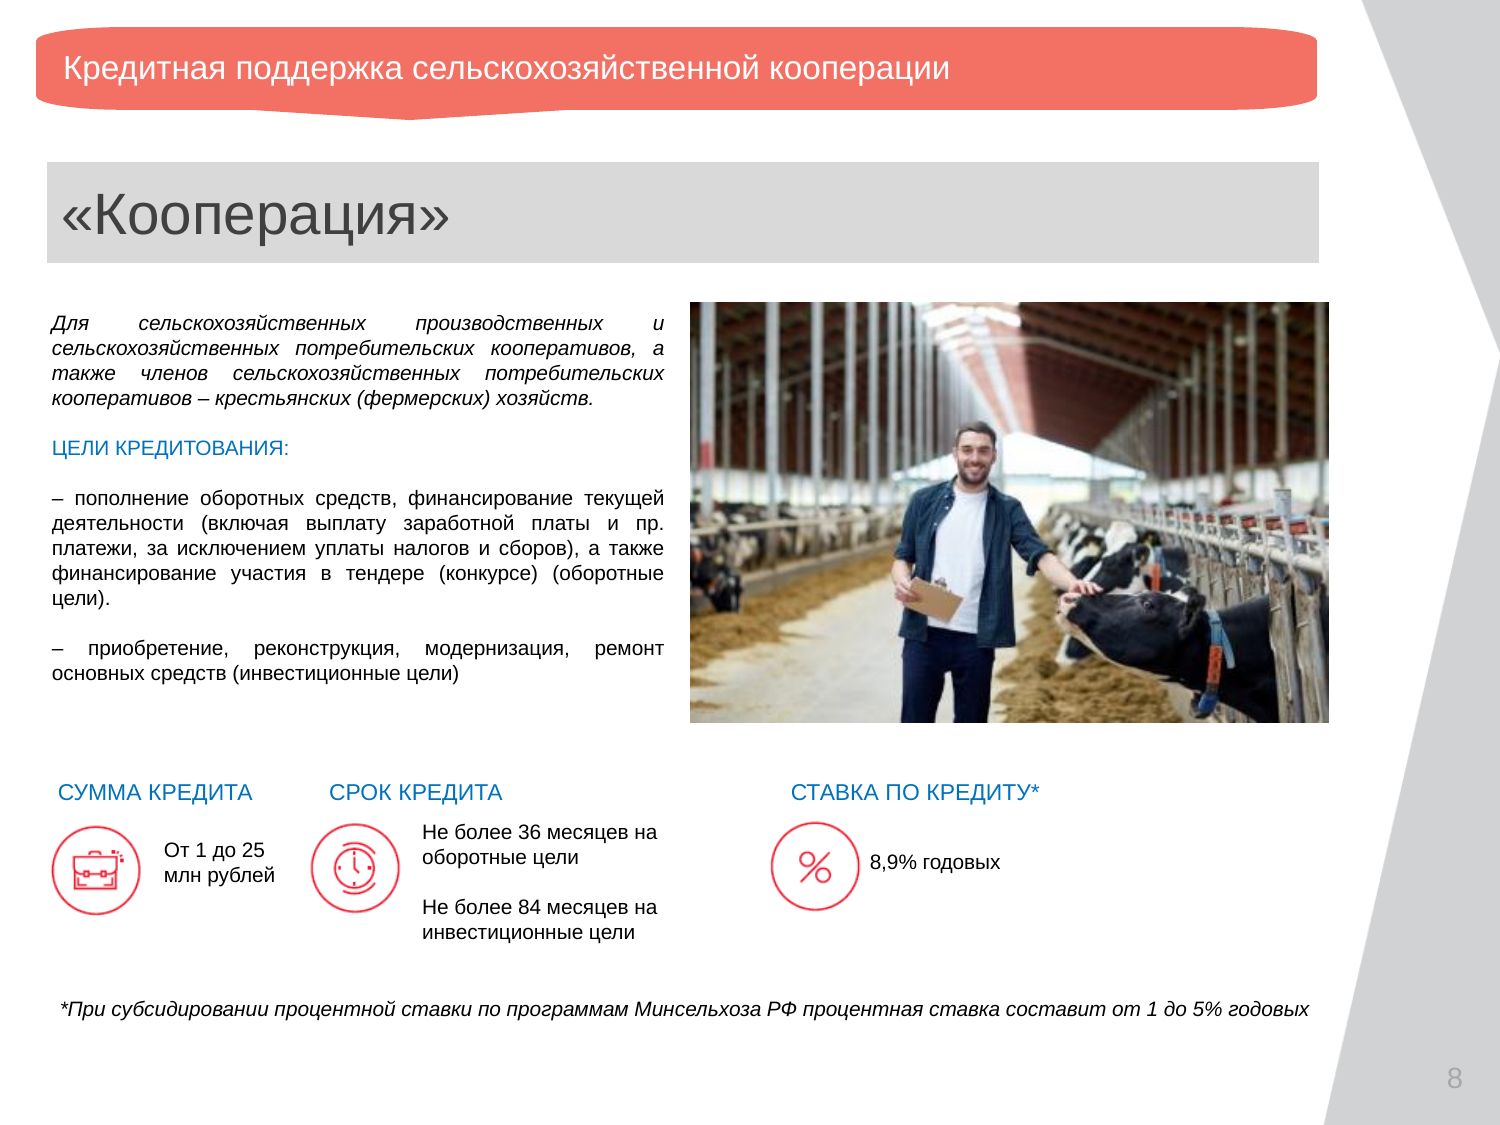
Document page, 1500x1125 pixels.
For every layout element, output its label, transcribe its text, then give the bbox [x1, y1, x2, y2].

picture [0, 0, 1500, 1125]
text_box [40, 770, 1294, 953]
text_box Кредитная поддержка сельскохозяйственной кооперации [33, 25, 1320, 123]
table_header «Кооперация» [47, 162, 1319, 263]
text_box *При субсидировании процентной ставки по программам Минсельхоза РФ процентная ставка составит от 1 до 5% годовых [45, 987, 1373, 1028]
text_box Для сельскохозяйственных производственных и сельскохозяйственных потребительских кооперативов, а также членов сельскохозяйственных потребительских кооперативов – крестьянских (фермерских) хозяйств. ЦЕЛИ КРЕДИТОВАНИЯ: – пополнение оборотных средств, финансирование текущей деятельности (включая выплату заработной платы и пр. платежи, за исключением уплаты налогов и сборов), а также финансирование участия в тендере (конкурсе) (оборотные цели). – приобретение, реконструкция, модернизация, ремонт основных средств (инвестиционные цели) [37, 302, 680, 722]
slide_number 8 [1128, 1046, 1478, 1107]
